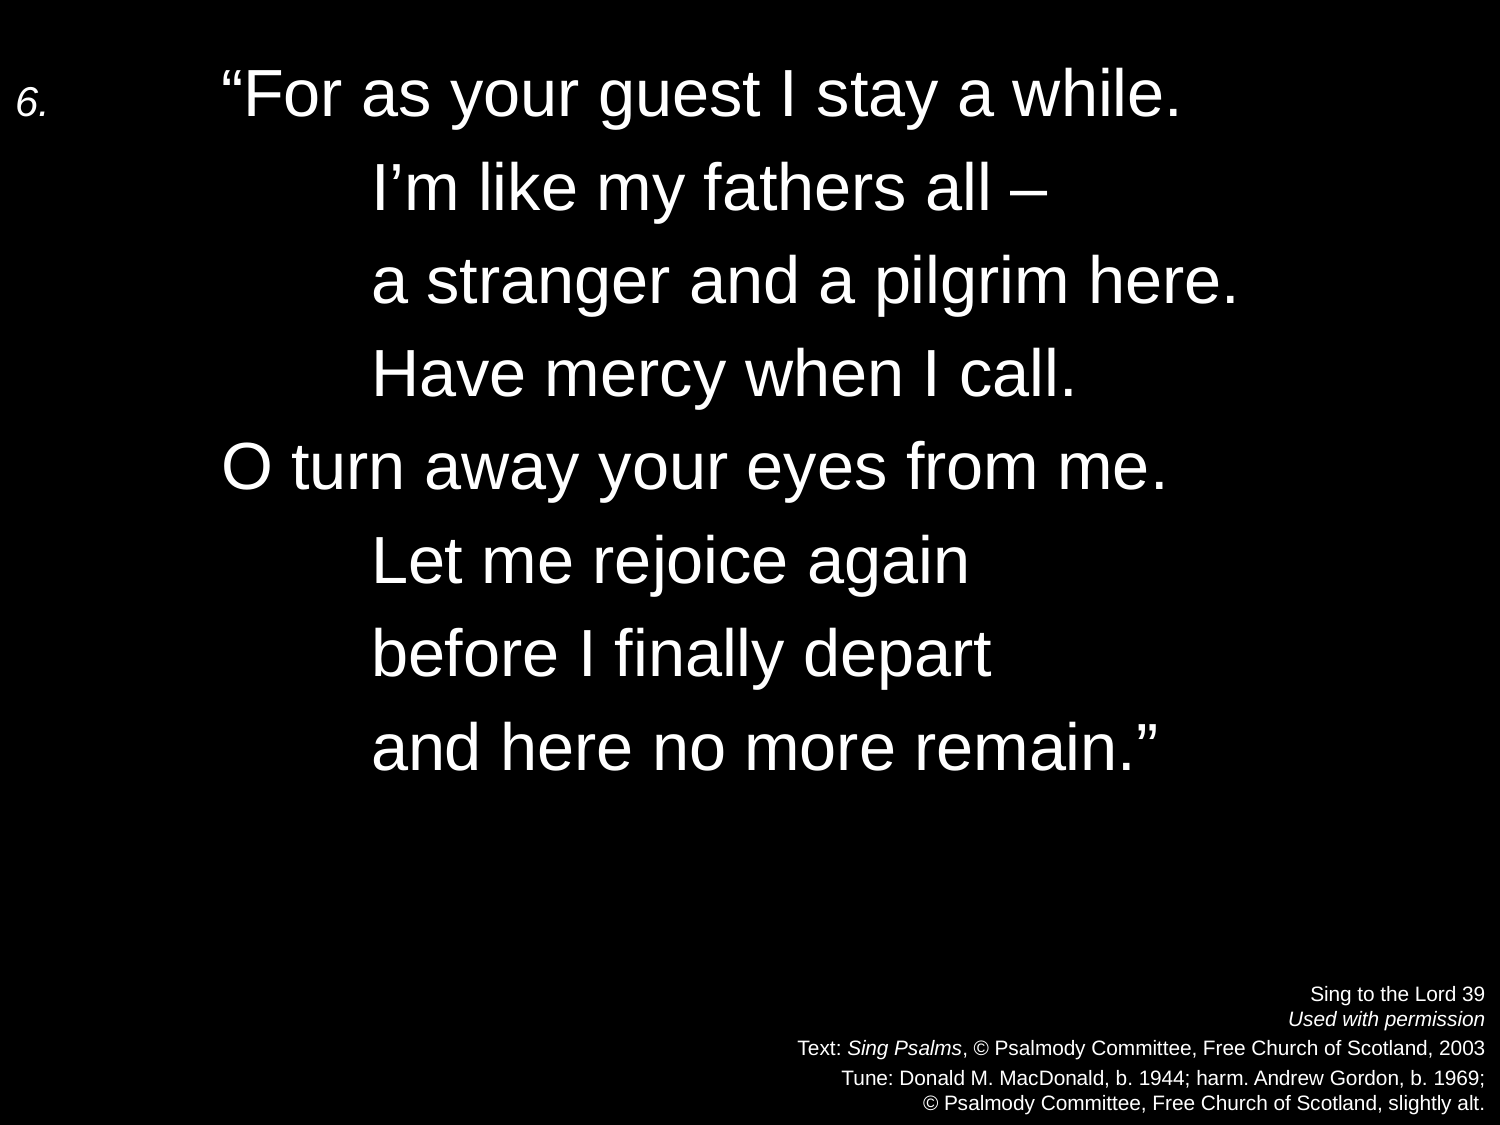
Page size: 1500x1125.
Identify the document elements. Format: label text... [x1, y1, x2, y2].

list 6. “For as your guest I stay a while. I’m like my fathers all – a stranger and a pilgrim here. Have mercy when I call. O turn away your eyes from me. Let me rejoice again before I finally depart and here no more remain.” [0, 42, 1500, 973]
text_box Sing to the Lord 39 Used with permission Text: Sing Psalms, © Psalmody Committee, Free Church of Scotland, 2003 Tune: Donald M. MacDonald, b. 1944; harm. Andrew Gordon, b. 1969; © Psalmody Committee, Free Church of Scotland, slightly alt. [0, 973, 1500, 1122]
